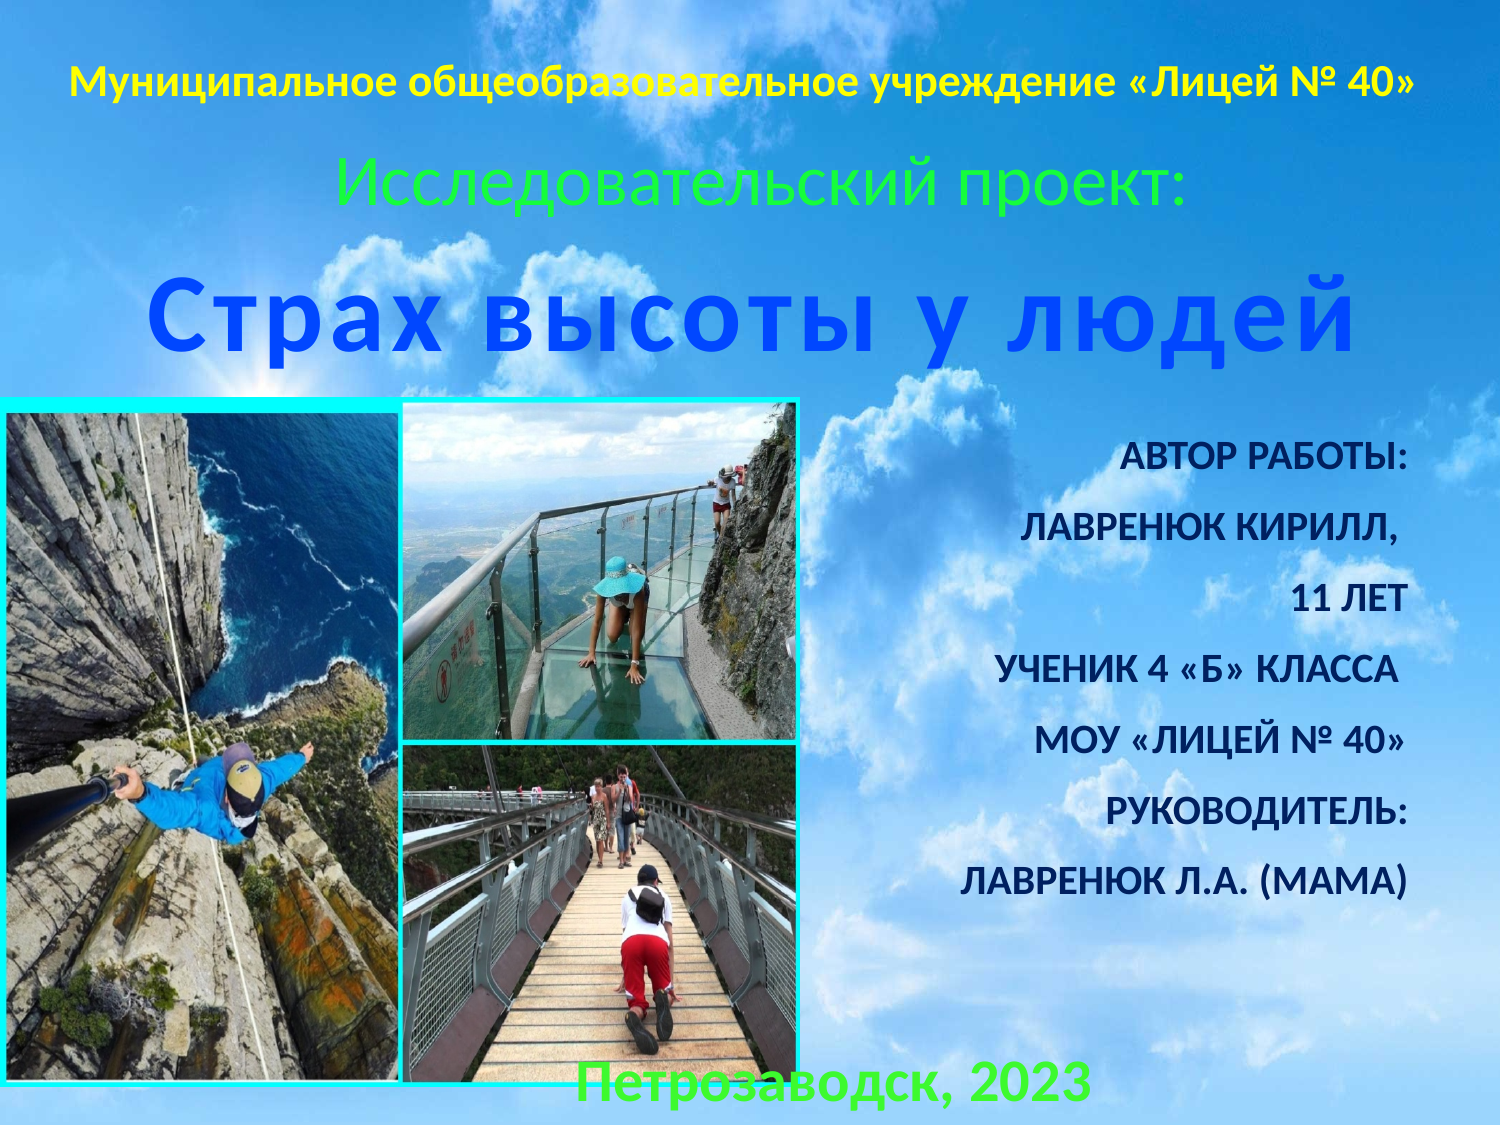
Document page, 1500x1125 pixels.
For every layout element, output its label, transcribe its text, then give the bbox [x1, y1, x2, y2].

subtitle Исследовательский проект: [112, 125, 1412, 244]
text_box Автор работы: Лавренюк Кирилл, 11 лет ученик 4 «Б» класса МОУ «Лицей № 40» Руководитель: Лавренюк Л.А. (мама) [809, 420, 1424, 911]
text_box Муниципальное общеобразовательное учреждение «Лицей № 40» [29, 42, 1459, 113]
text_box Петрозаводск, 2023 [561, 1034, 1164, 1122]
text_box Страх высоты у людей [132, 231, 1374, 382]
picture [0, 0, 1500, 1125]
